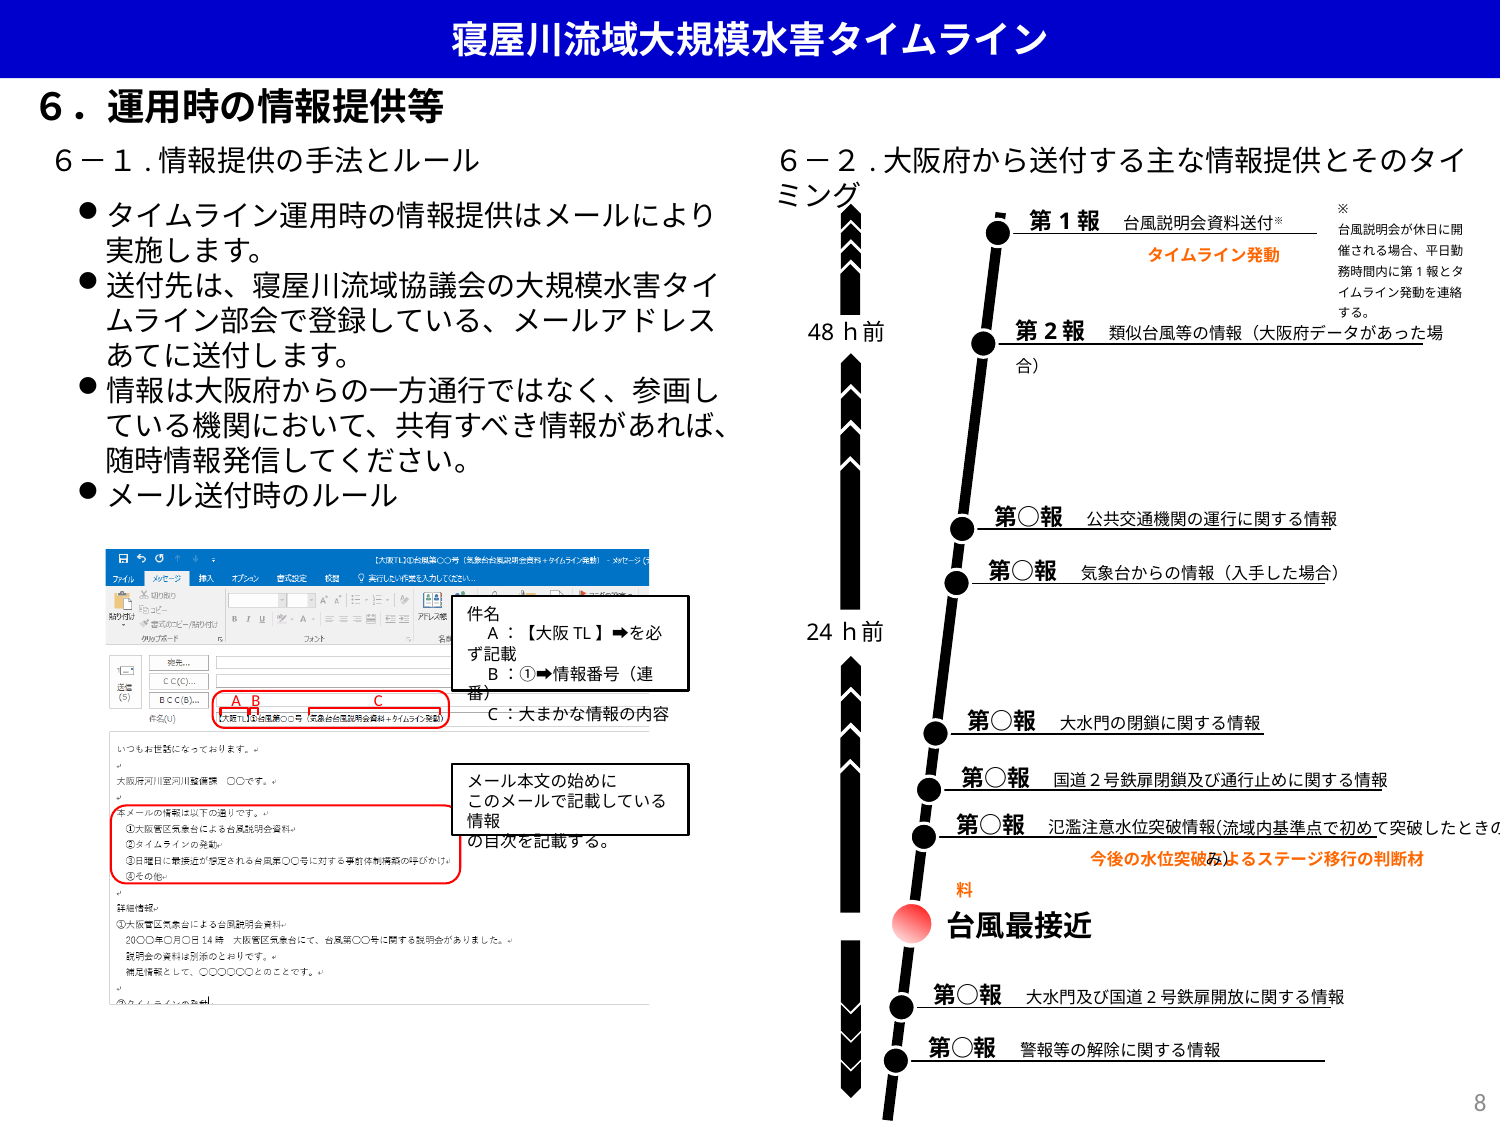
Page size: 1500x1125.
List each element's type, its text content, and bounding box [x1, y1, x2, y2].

slide_number 8 [1151, 1071, 1500, 1125]
text_box 第○報 氾濫注意水位突破情報 今後の水位突破によるステージ移行の判断材料 [939, 798, 1189, 836]
text_box [894, 1023, 902, 1045]
text_box 第○報 氾濫注意水位突破情報 今後の水位突破によるステージ移行の判断材料 [939, 845, 1189, 872]
text_box [838, 653, 863, 699]
text_box [885, 1076, 895, 1121]
text_box [935, 598, 955, 718]
text_box [954, 545, 962, 567]
text_box [946, 513, 978, 545]
text_box [912, 852, 923, 900]
text_box [928, 749, 936, 774]
text_box [984, 249, 999, 328]
text_box （流域内基準点で初めて突破したときのみ） [1189, 797, 1500, 872]
text_box ６－２.大阪府から送付する主な情報提供とそのタイミング [758, 132, 1500, 187]
text_box 第○報 大水門及び国道2号鉄扉開放に関する情報 [917, 967, 1381, 1043]
text_box [838, 761, 863, 915]
text_box 第○報 警報等の解除に関する情報 [911, 1021, 1375, 1096]
text_box ※ 台風説明会が休日に開催される場合、平日勤務時間内に第1報とタイムライン発動を連絡する。 [1321, 186, 1489, 301]
text_box [967, 327, 999, 360]
text_box 第○報 国道２号鉄扉閉鎖及び通行止めに関する情報 [945, 750, 1408, 797]
text_box 第2報 類似台風等の情報（大阪府データがあった場合） [999, 304, 1463, 379]
text_box 24ｈ前 [789, 608, 908, 654]
text_box [885, 991, 917, 1024]
text_box 第○報 公共交通機関の運行に関する情報 [978, 489, 1441, 564]
text_box ６．運用時の情報提供等 [16, 73, 705, 137]
text_box 寝屋川流域大規模水害タイムライン [0, 0, 1500, 80]
text_box [919, 717, 951, 750]
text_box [105, 548, 689, 1006]
text_box [880, 1044, 911, 1077]
text_box 第1報 台風説明会資料送付※ タイムライン発動 [1013, 193, 1321, 268]
text_box [940, 567, 972, 599]
text_box 第○報 大水門の閉鎖に関する情報 [951, 694, 1415, 769]
text_box [982, 217, 1013, 249]
text_box [838, 243, 863, 272]
text_box [901, 948, 912, 991]
text_box 第○報 気象台からの情報（入手した場合） [972, 543, 1436, 618]
text_box [838, 386, 863, 432]
text_box [913, 774, 945, 806]
text_box [887, 899, 930, 948]
text_box [961, 360, 985, 513]
text_box タイムライン運用時の情報提供はメールにより実施します。 送付先は、寝屋川流域協議会の大規模水害タイムライン部会で登録している、メールアドレスあてに送付します。 情報は大阪府からの一方通行ではなく、参画している機関において、共有すべき情報があれば、随時情報発信してください。 メール送付時のルール [60, 188, 749, 525]
text_box [838, 224, 863, 251]
text_box [838, 459, 863, 612]
text_box [838, 725, 863, 771]
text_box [840, 940, 861, 1099]
text_box [838, 264, 863, 317]
text_box [838, 423, 863, 468]
text_box ６－１.情報提供の手法とルール [33, 132, 722, 187]
text_box [838, 201, 863, 232]
text_box [838, 355, 863, 396]
text_box 台風最接近 [930, 898, 1169, 953]
text_box [922, 806, 929, 821]
text_box [908, 821, 939, 853]
text_box 48ｈ前 [791, 308, 909, 355]
text_box [838, 689, 863, 735]
